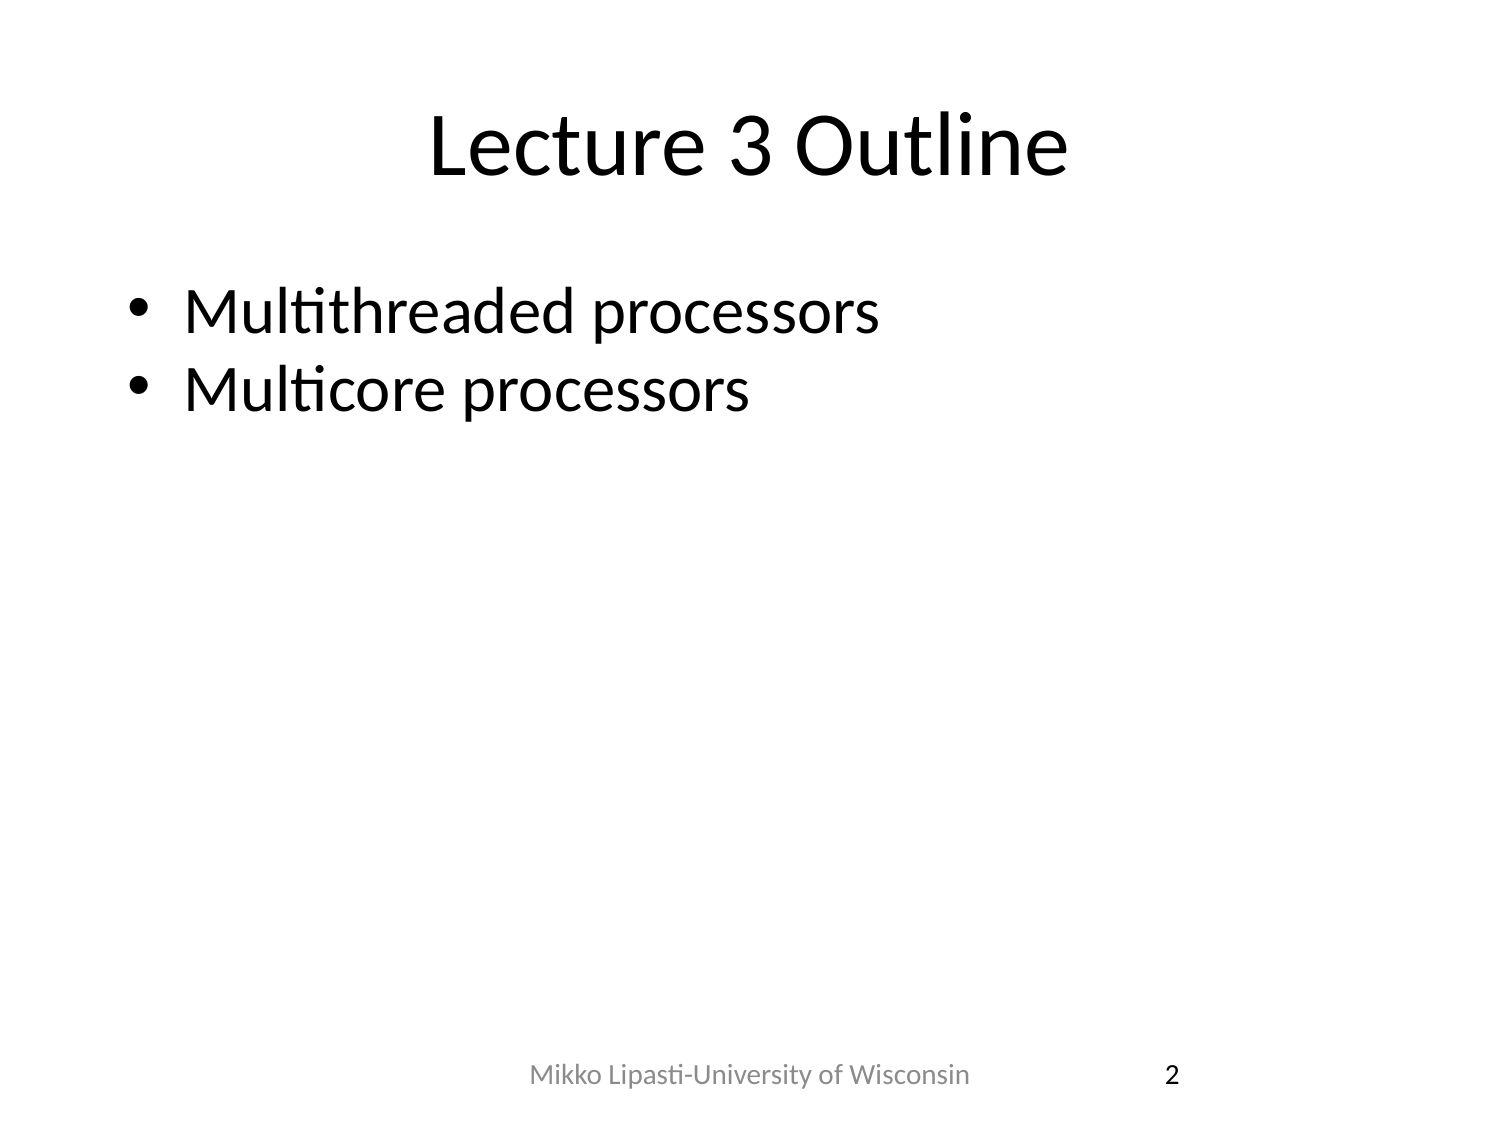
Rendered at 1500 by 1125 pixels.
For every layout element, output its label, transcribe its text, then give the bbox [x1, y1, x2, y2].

slide_number 2 [1074, 1042, 1425, 1103]
footer Mikko Lipasti-University of Wisconsin [512, 1042, 988, 1103]
title Lecture 3 Outline [74, 44, 1426, 233]
list Multithreaded processors Multicore processors [112, 274, 1388, 1001]
